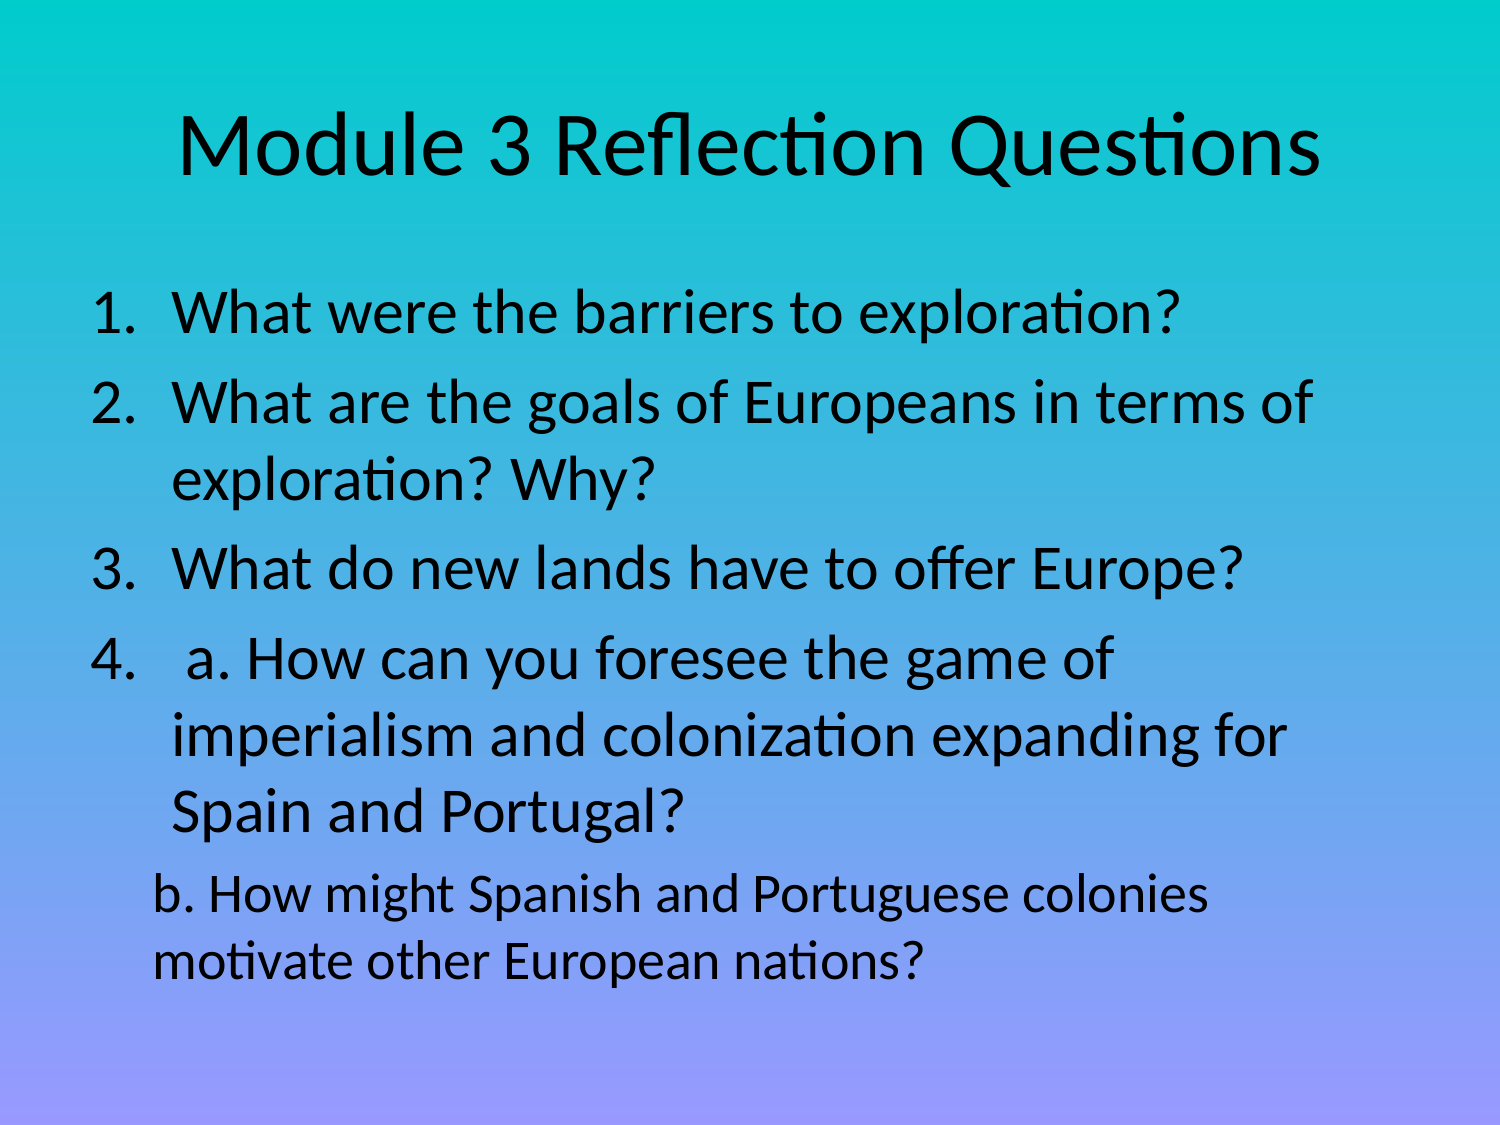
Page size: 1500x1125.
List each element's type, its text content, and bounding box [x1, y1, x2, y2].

title Module 3 Reflection Questions [75, 45, 1425, 233]
list What were the barriers to exploration? What are the goals of Europeans in terms of exploration? Why? What do new lands have to offer Europe? a. How can you foresee the game of imperialism and colonization expanding for Spain and Portugal? b. How might Spanish and Portuguese colonies motivate other European nations? [75, 262, 1425, 1005]
